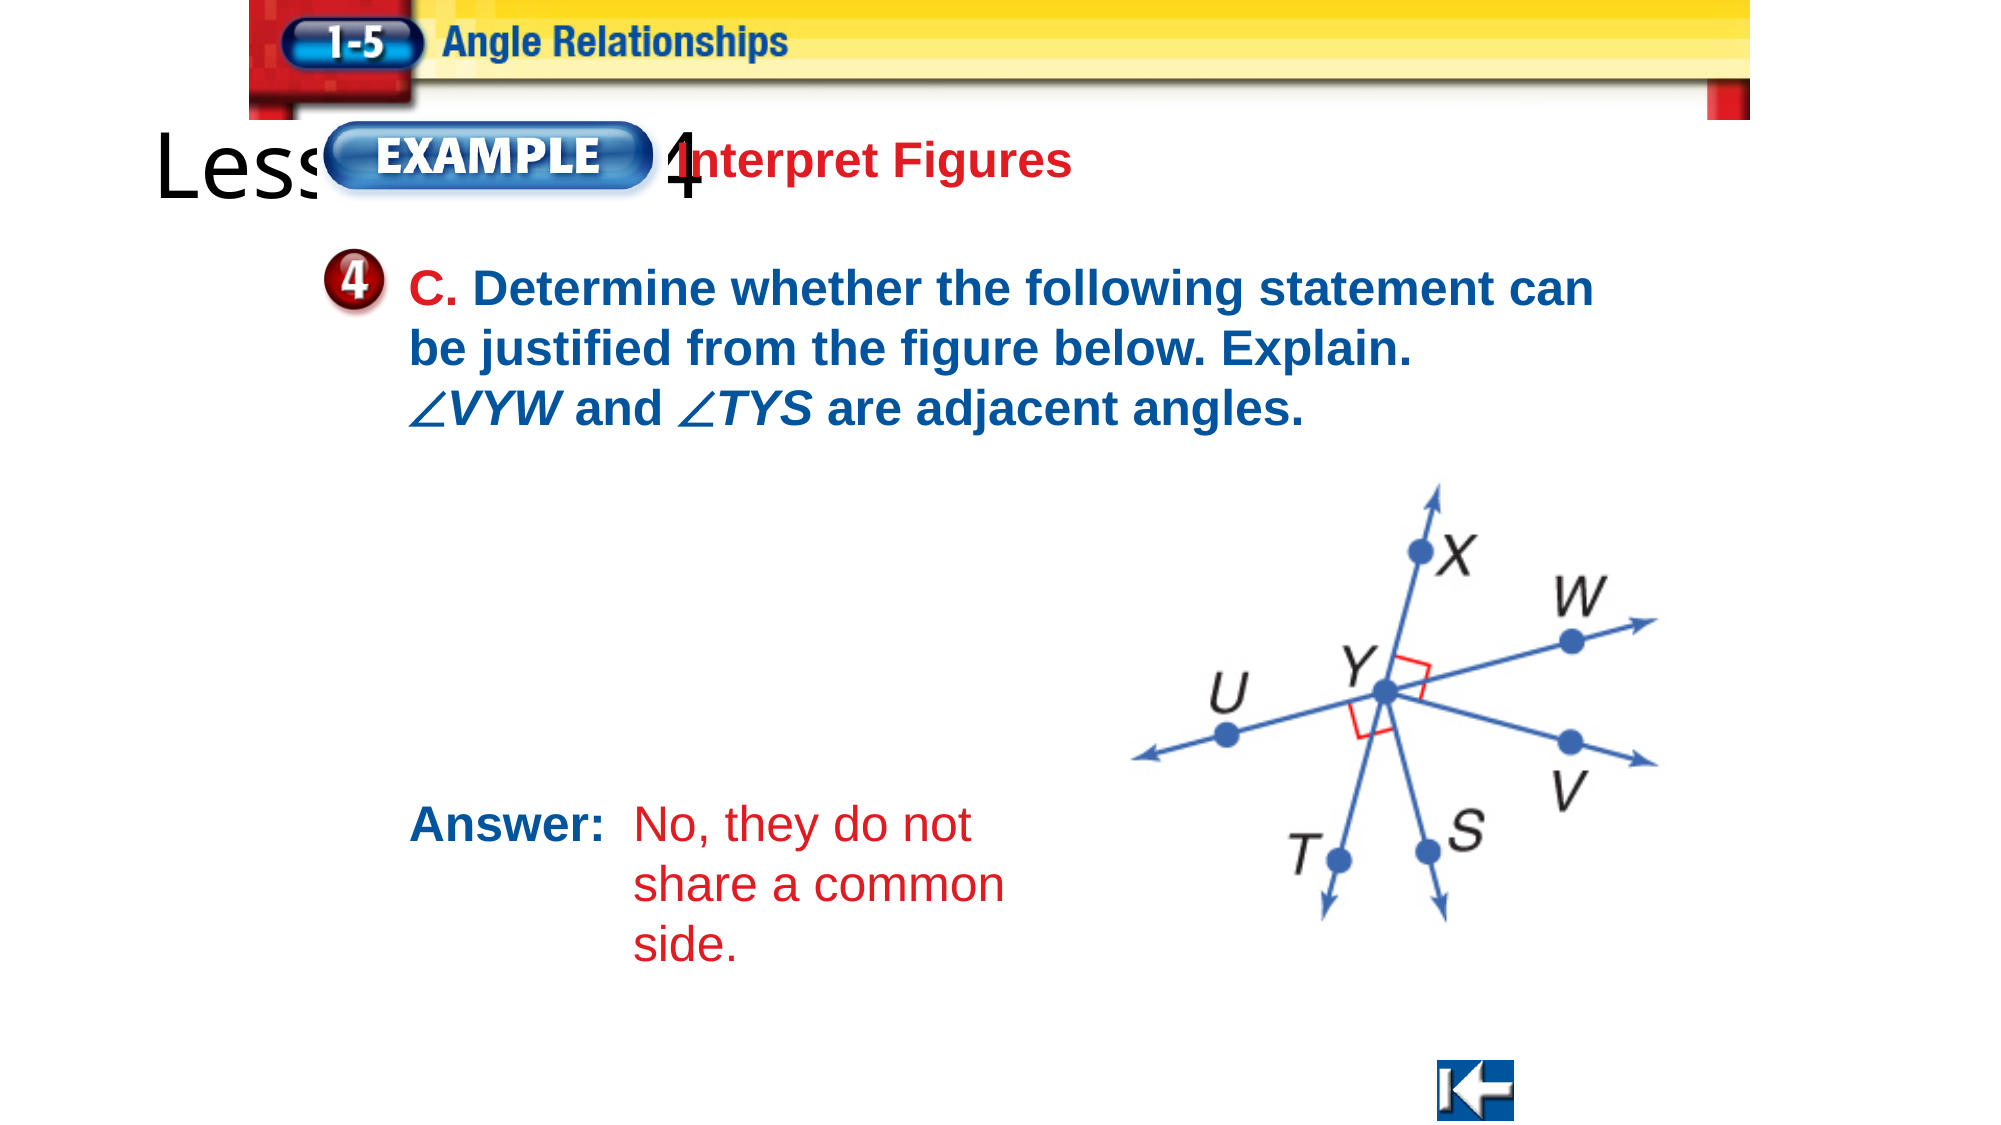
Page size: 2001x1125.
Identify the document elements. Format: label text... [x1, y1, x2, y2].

picture [249, 0, 1750, 206]
title Lesson 5 Ex4 [137, 59, 1863, 278]
picture [1437, 1060, 1514, 1122]
picture [1115, 458, 1679, 959]
picture [318, 245, 394, 321]
text_box C. Determine whether the following statement can be justified from the figure below. Explain. VYW and TYS are adjacent angles. [393, 248, 1658, 444]
text_box Answer: No, they do not share a common side. [337, 784, 1119, 980]
text_box Interpret Figures [668, 121, 1488, 196]
